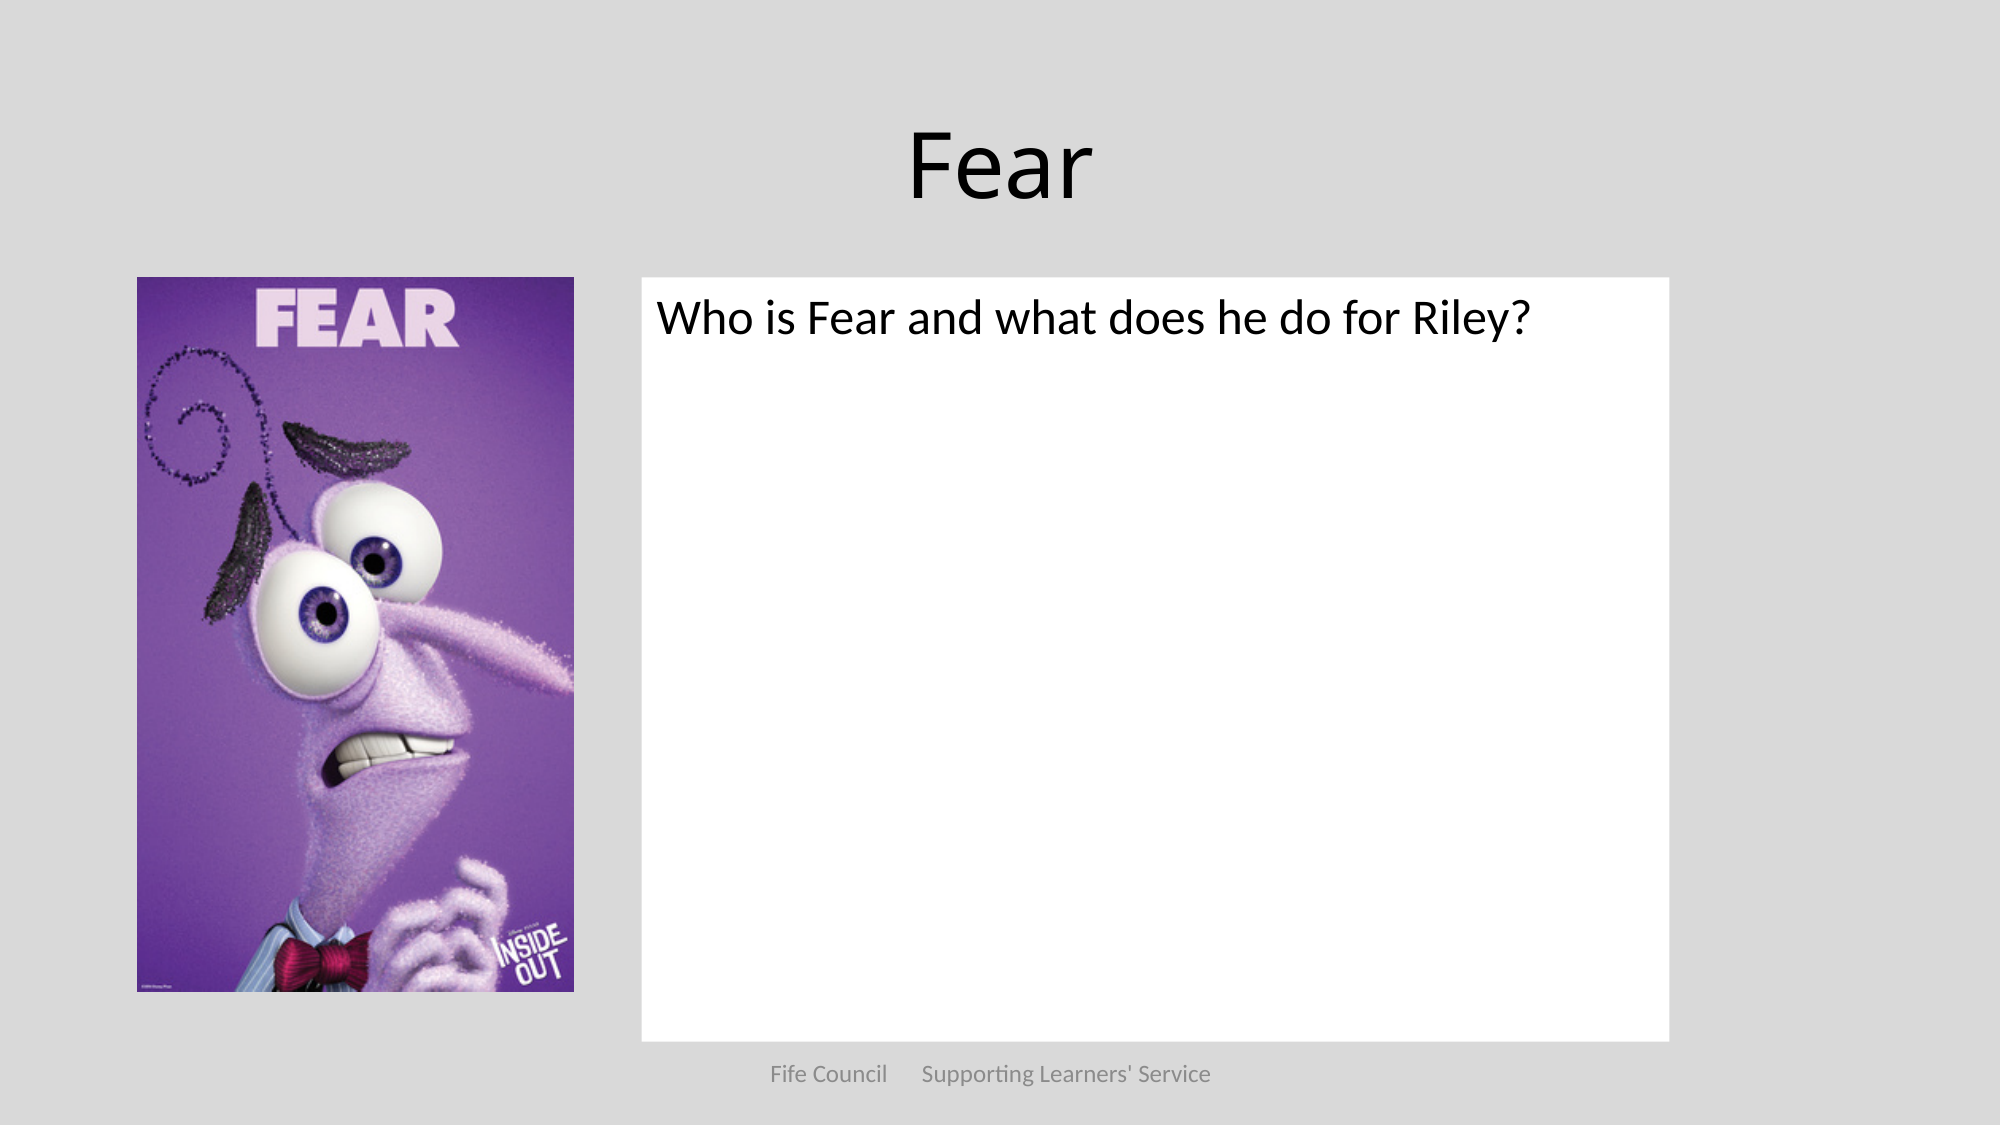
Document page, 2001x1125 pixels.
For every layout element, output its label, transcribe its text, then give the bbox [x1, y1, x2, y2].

footer Fife Council Supporting Learners' Service [662, 1042, 1338, 1103]
text_box Who is Fear and what does he do for Riley? [641, 277, 1670, 1042]
title Fear [137, 59, 1863, 278]
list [137, 277, 574, 992]
